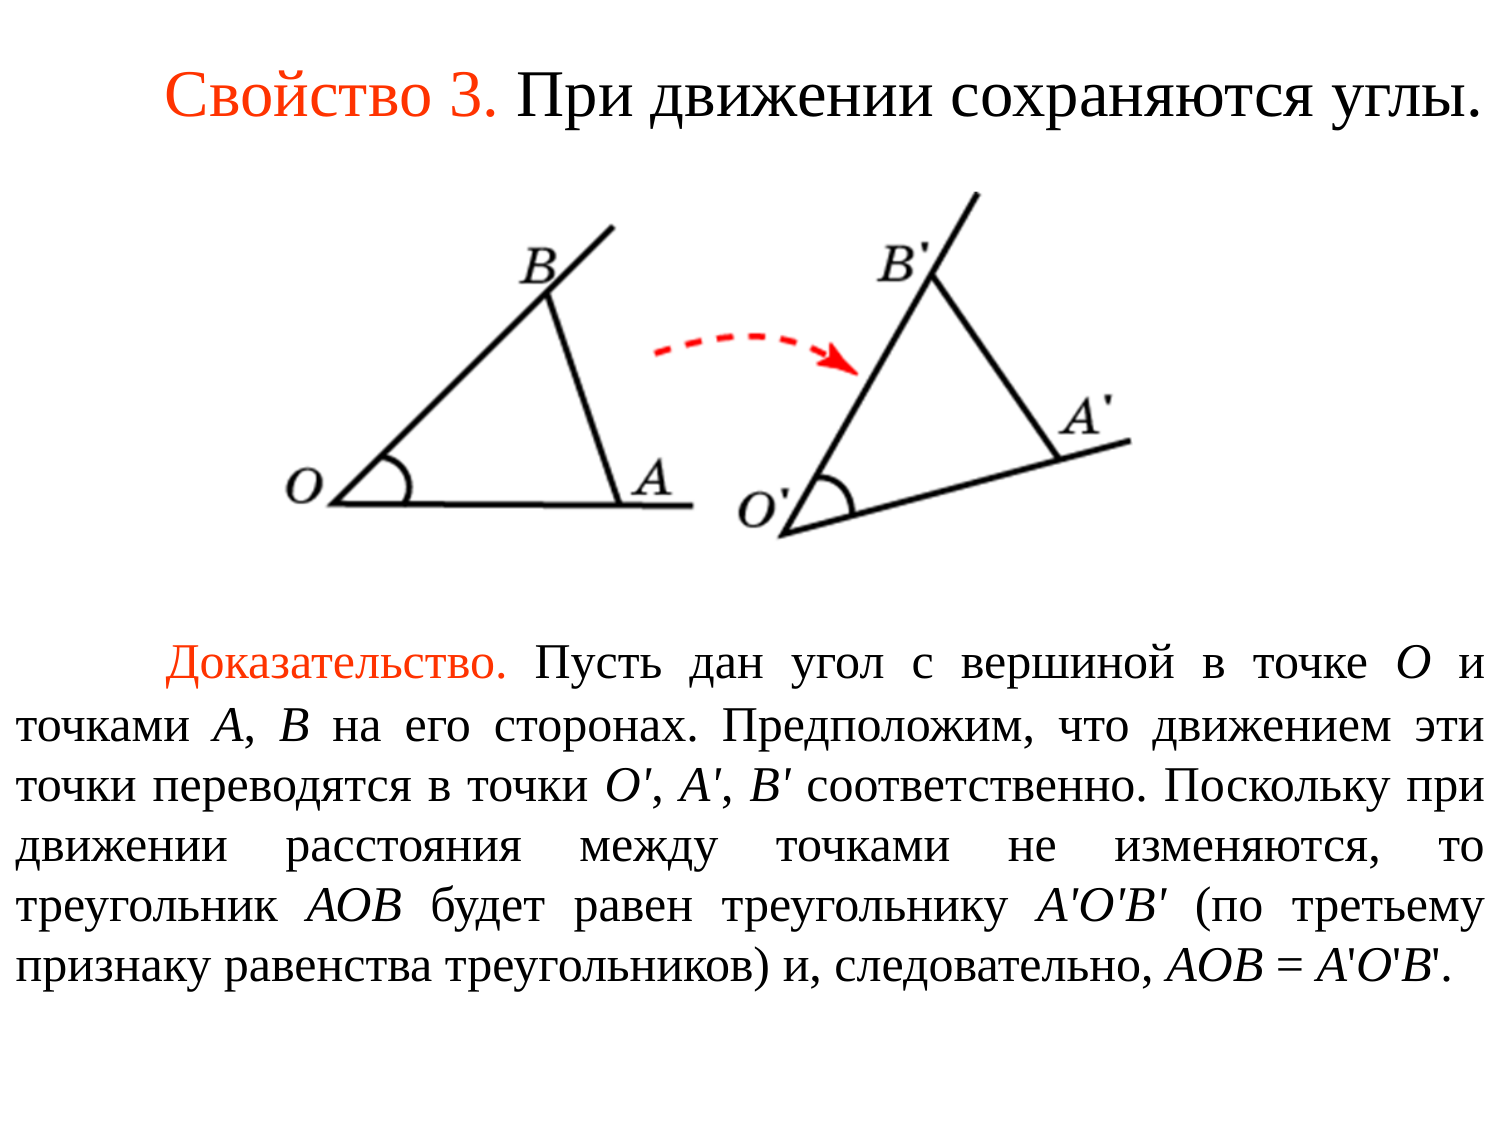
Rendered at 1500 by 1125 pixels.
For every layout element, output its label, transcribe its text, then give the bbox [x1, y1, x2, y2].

picture [253, 173, 1133, 563]
text_box Свойство 3. При движении сохраняются углы. [0, 42, 1500, 137]
